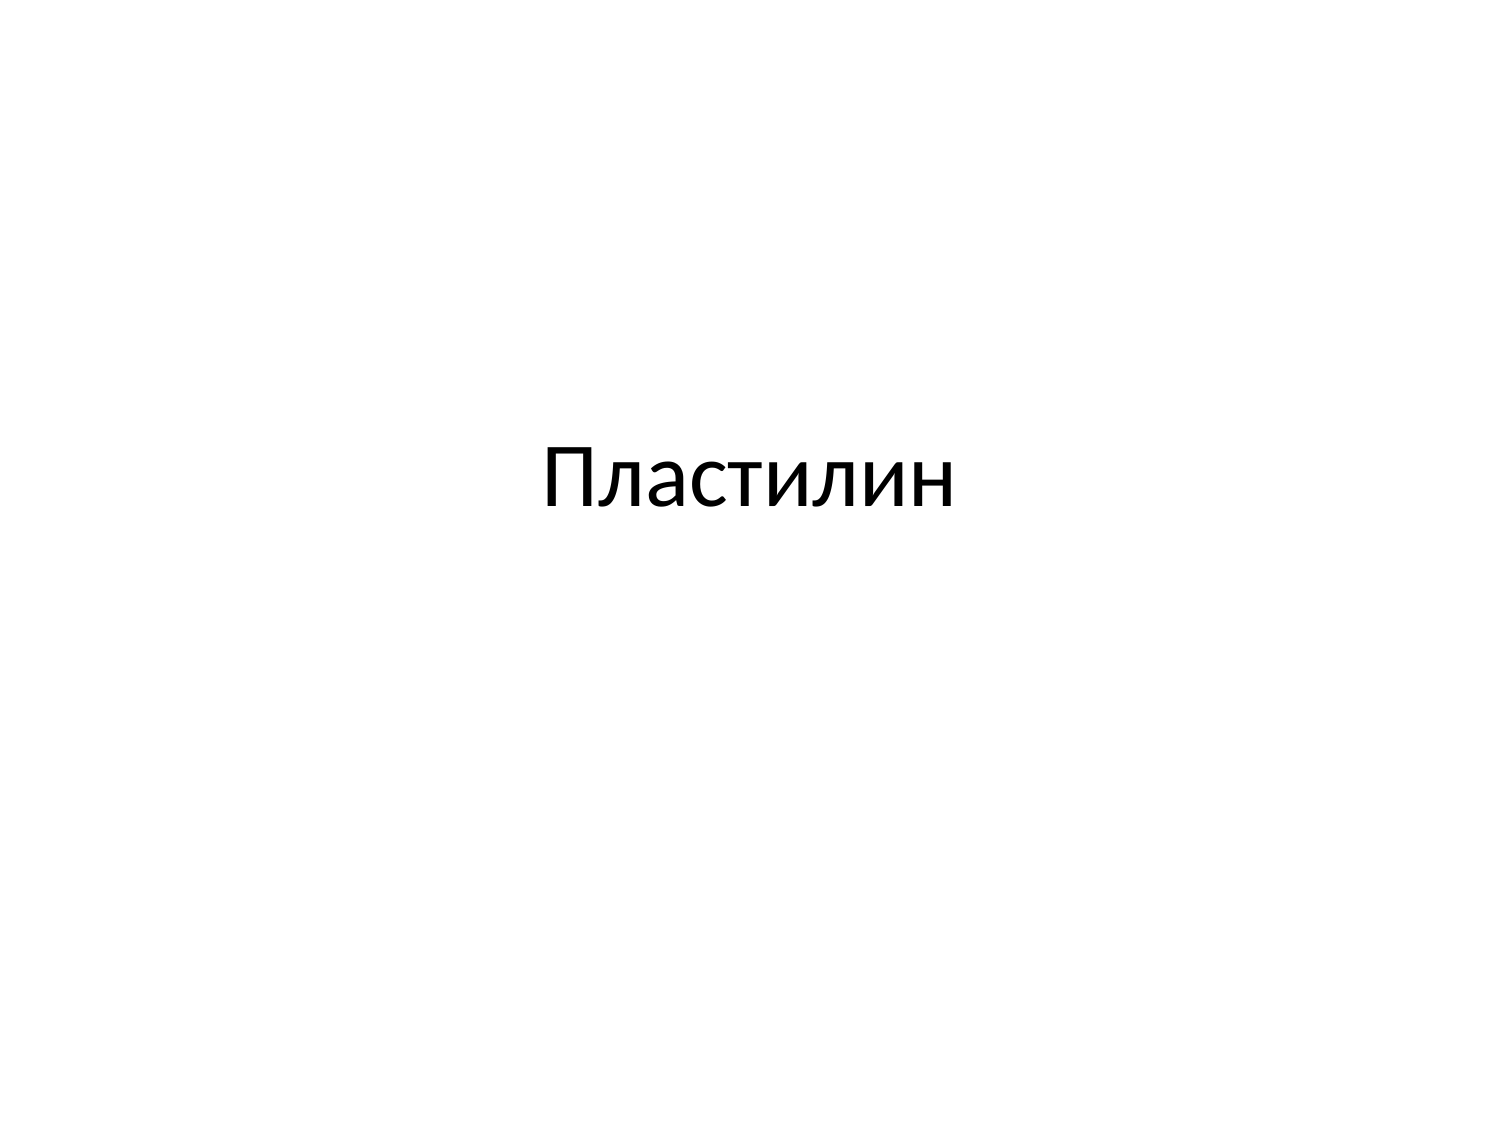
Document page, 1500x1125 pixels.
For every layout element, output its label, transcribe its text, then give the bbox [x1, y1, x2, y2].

title Пластилин [112, 349, 1388, 591]
